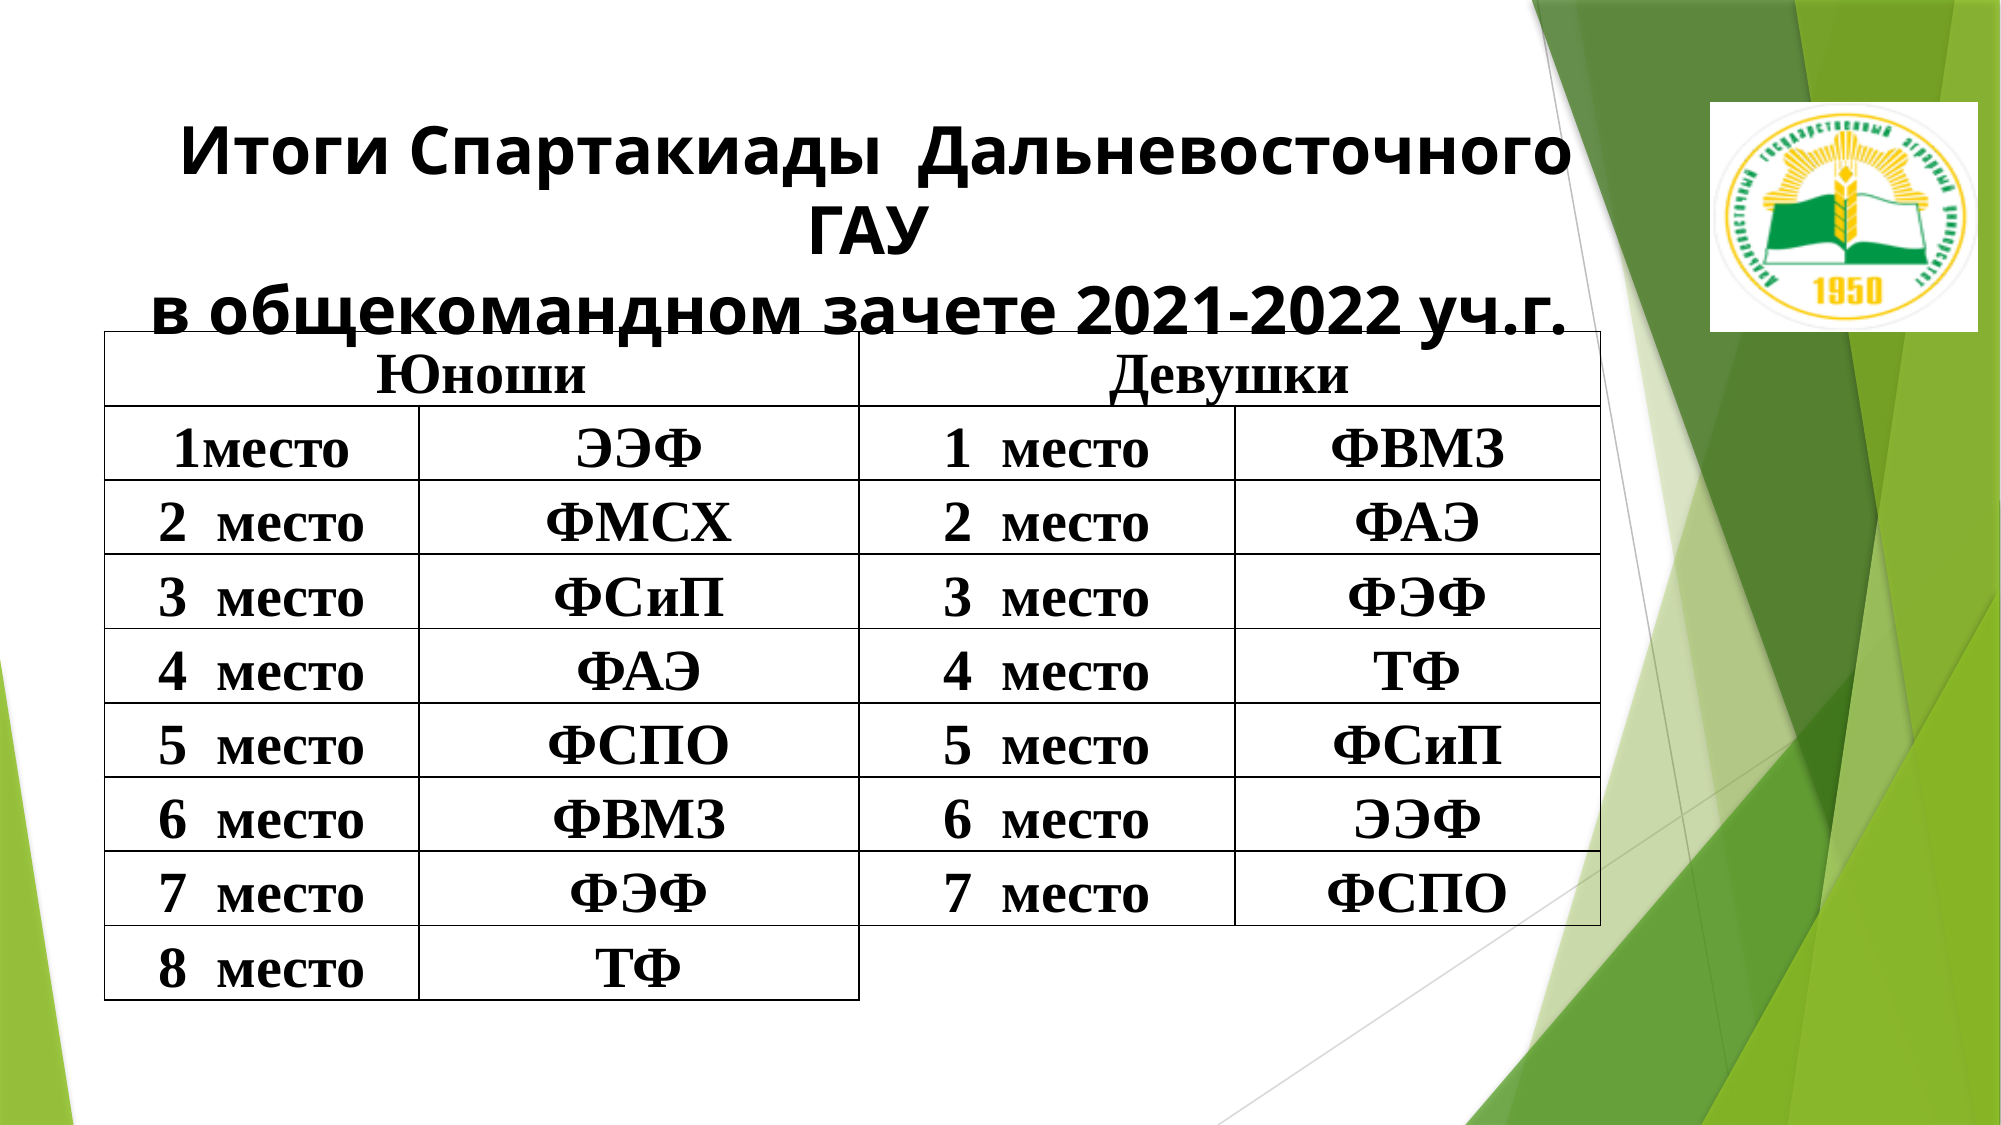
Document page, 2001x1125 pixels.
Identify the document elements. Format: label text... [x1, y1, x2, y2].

table_cell ФАЭ [1236, 481, 1600, 553]
table_header Юноши [105, 332, 858, 405]
table_cell ФЭФ [420, 852, 858, 925]
title Итоги Спартакиады Дальневосточного ГАУ в общекомандном зачете 2021-2022 уч.г. [111, 99, 1643, 317]
table_cell 4 место [860, 629, 1234, 702]
table_cell 4 место [105, 629, 418, 702]
table_cell 5 место [105, 704, 418, 776]
table_cell 3 место [860, 555, 1234, 628]
table_cell ЭЭФ [420, 407, 858, 479]
table_cell ФЭФ [1236, 555, 1600, 628]
picture [1710, 102, 1979, 332]
table_cell 5 место [860, 704, 1234, 776]
table_cell 2 место [860, 481, 1234, 553]
table_cell ТФ [420, 926, 858, 999]
table_cell ТФ [1236, 629, 1600, 702]
table_cell 2 место [105, 481, 418, 553]
table_cell 6 место [860, 778, 1234, 850]
table_cell ФМСХ [420, 481, 858, 553]
table_cell 7 место [105, 852, 418, 925]
table_cell 8 место [105, 926, 418, 999]
table_cell ФВМЗ [420, 778, 858, 850]
table_cell 1 место [860, 407, 1234, 479]
table_cell 1место [105, 407, 418, 479]
table_cell ФВМЗ [1236, 407, 1600, 479]
table_cell 7 место [860, 852, 1234, 925]
table_cell ФСПО [1236, 852, 1600, 925]
table_cell ФАЭ [420, 629, 858, 702]
table_header Девушки [860, 332, 1600, 405]
table_cell 3 место [105, 555, 418, 628]
table_cell ФСиП [420, 555, 858, 628]
table_cell [860, 926, 1601, 1000]
table_cell ФСиП [1236, 704, 1600, 776]
table_cell 6 место [105, 778, 418, 850]
table_cell ЭЭФ [1236, 778, 1600, 850]
table_cell ФСПО [420, 704, 858, 776]
